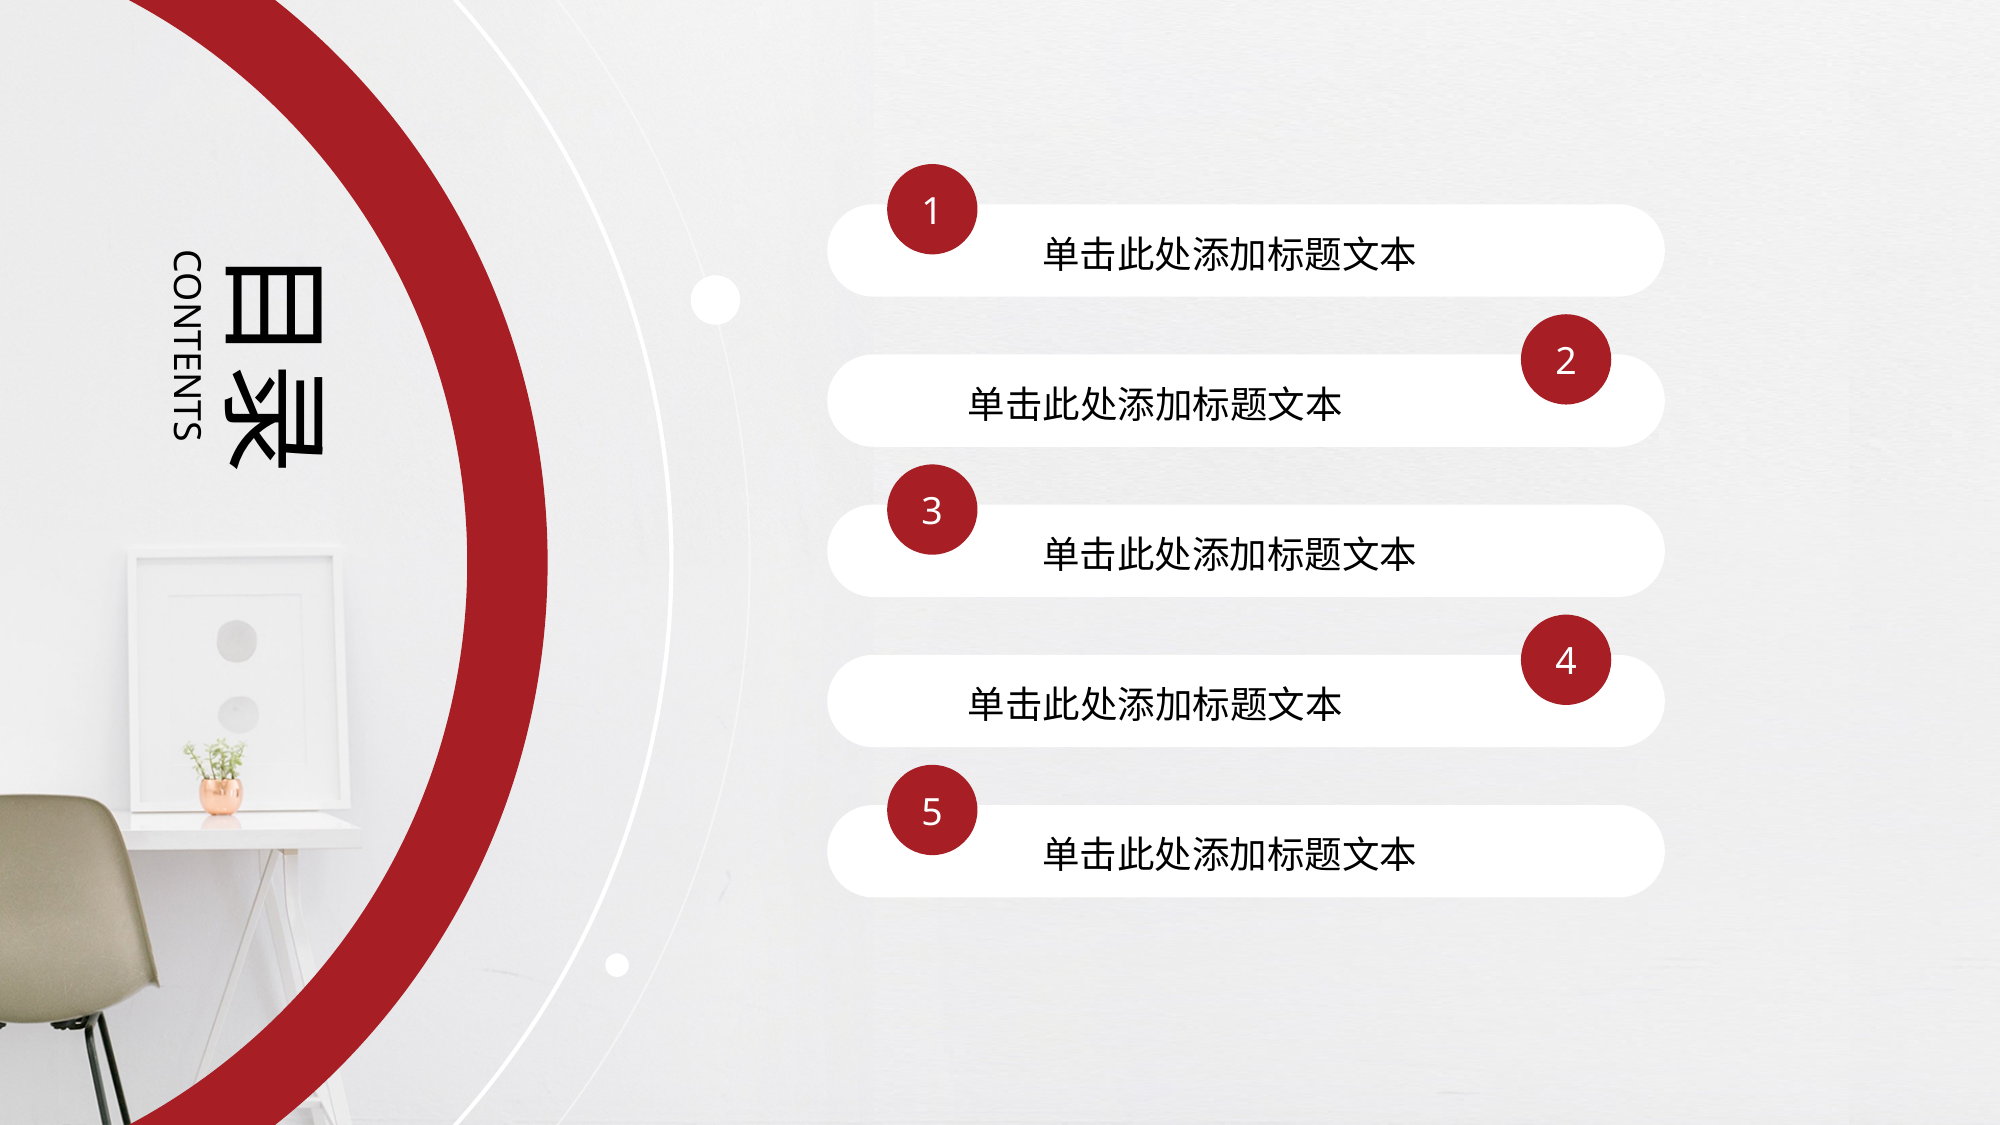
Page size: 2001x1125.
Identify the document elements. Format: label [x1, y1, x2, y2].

text_box [750, 0, 2000, 1125]
text_box [0, 0, 750, 1125]
